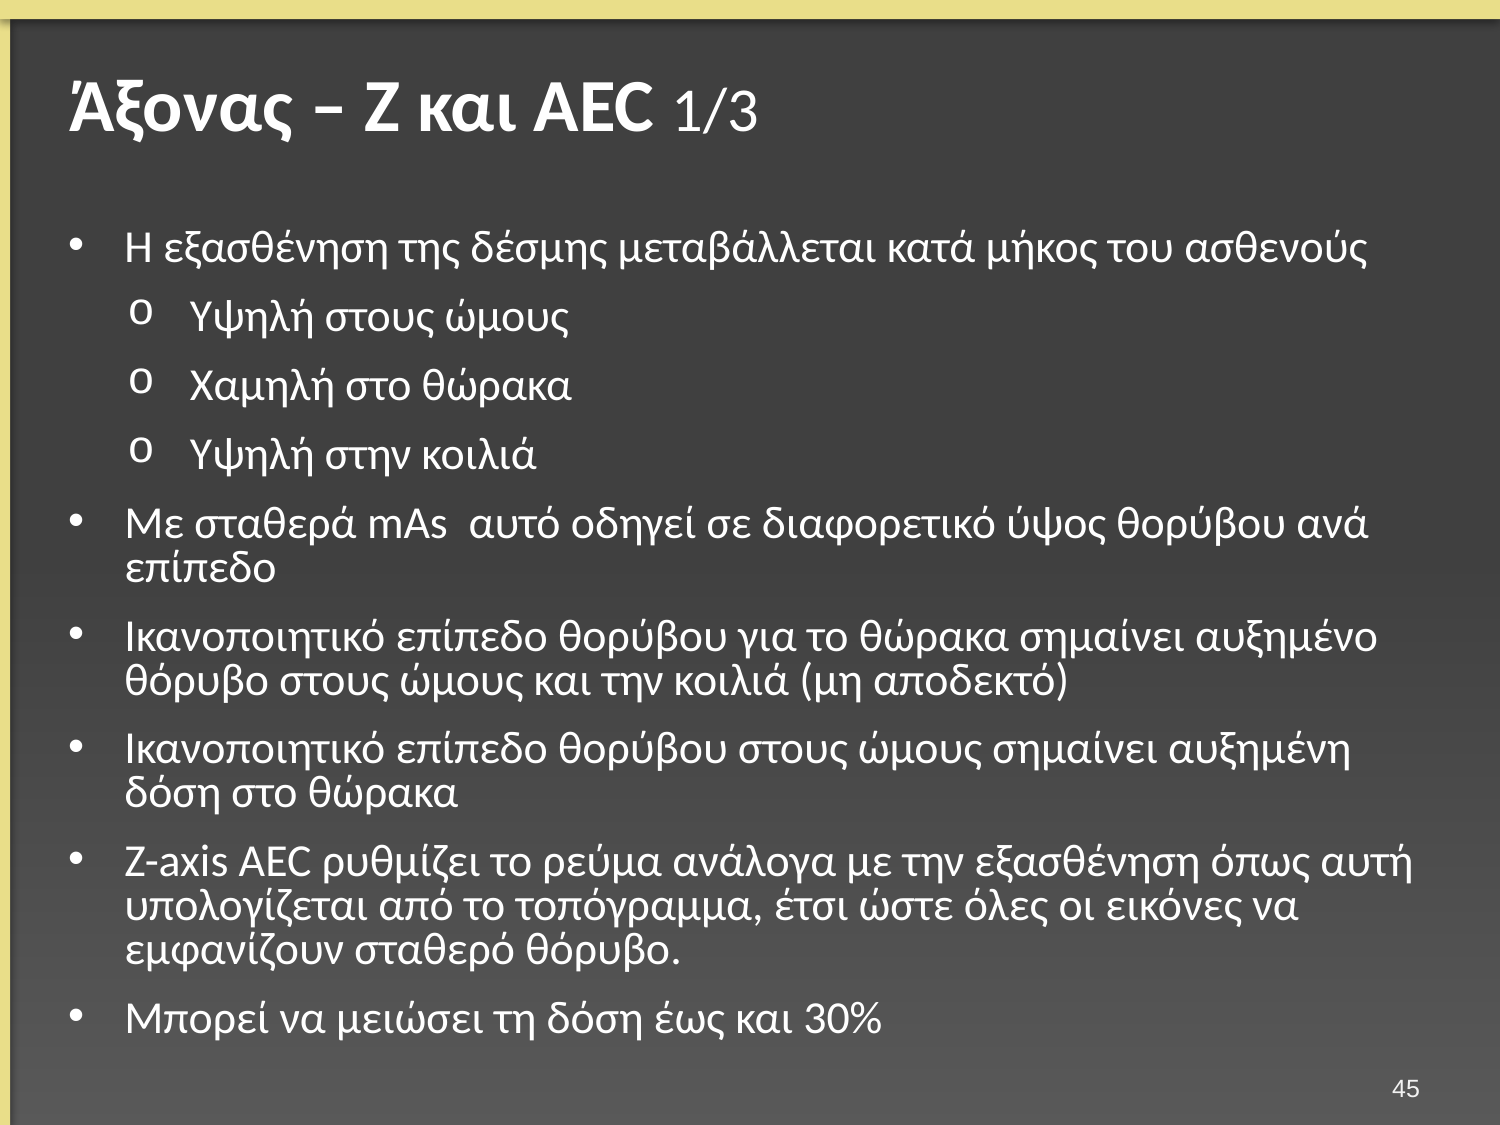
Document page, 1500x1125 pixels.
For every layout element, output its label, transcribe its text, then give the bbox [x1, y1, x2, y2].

slide_number 44 [1085, 1057, 1436, 1118]
list Η εξασθένηση της δέσμης μεταβάλλεται κατά μήκος του ασθενούς Υψηλή στους ώμους Χαμηλή στο θώρακα Υψηλή στην κοιλιά Με σταθερά mAs αυτό οδηγεί σε διαφορετικό ύψος θορύβου ανά επίπεδο Ικανοποιητικό επίπεδο θορύβου για το θώρακα σημαίνει αυξημένο θόρυβο στους ώμους και την κοιλιά (μη αποδεκτό) Ικανοποιητικό επίπεδο θορύβου στους ώμους σημαίνει αυξημένη δόση στο θώρακα Z-axis AEC ρυθμίζει το ρεύμα ανάλογα με την εξασθένηση όπως αυτή υπολογίζεται από το τοπόγραμμα, έτσι ώστε όλες οι εικόνες να εμφανίζουν σταθερό θόρυβο. Μπορεί να μειώσει τη δόση έως και 30% [53, 219, 1447, 1118]
title Άξονας – Z και AEC 1/3 [10, 19, 1500, 185]
